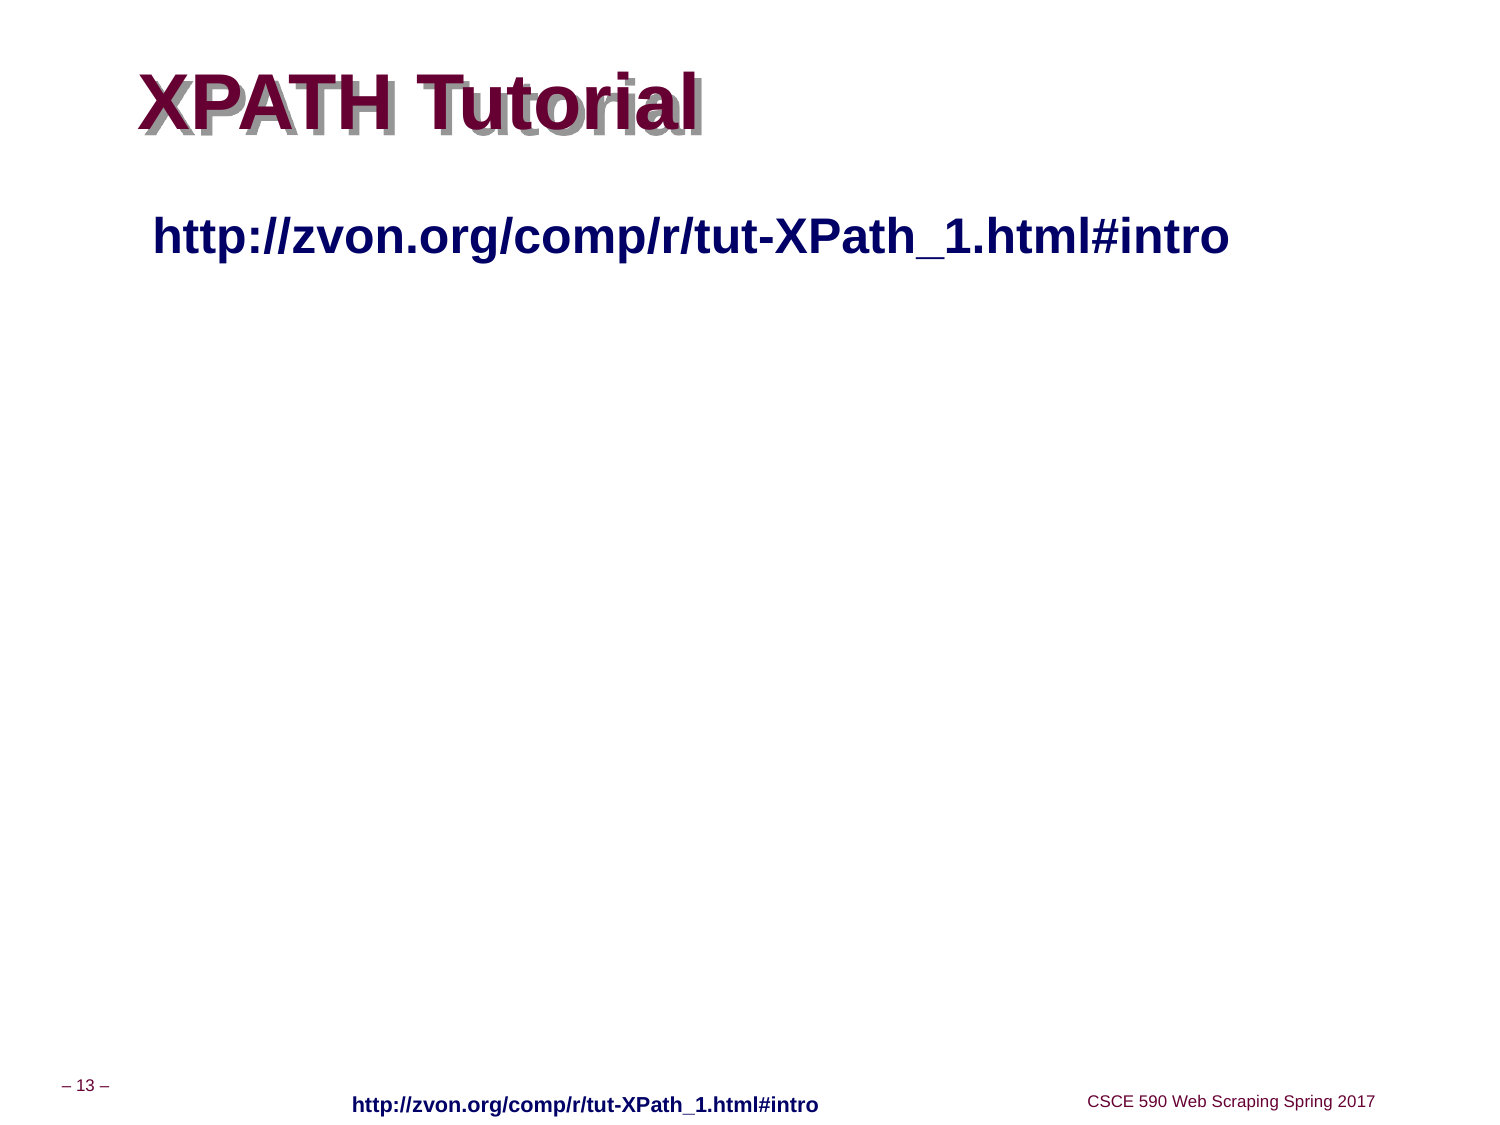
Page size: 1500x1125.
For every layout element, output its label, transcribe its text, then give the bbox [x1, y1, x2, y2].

list http://zvon.org/comp/r/tut-XPath_1.html#intro [137, 199, 1411, 1063]
title XPATH Tutorial [137, 40, 1497, 169]
text_box http://zvon.org/comp/r/tut-XPath_1.html#intro [337, 1058, 835, 1125]
